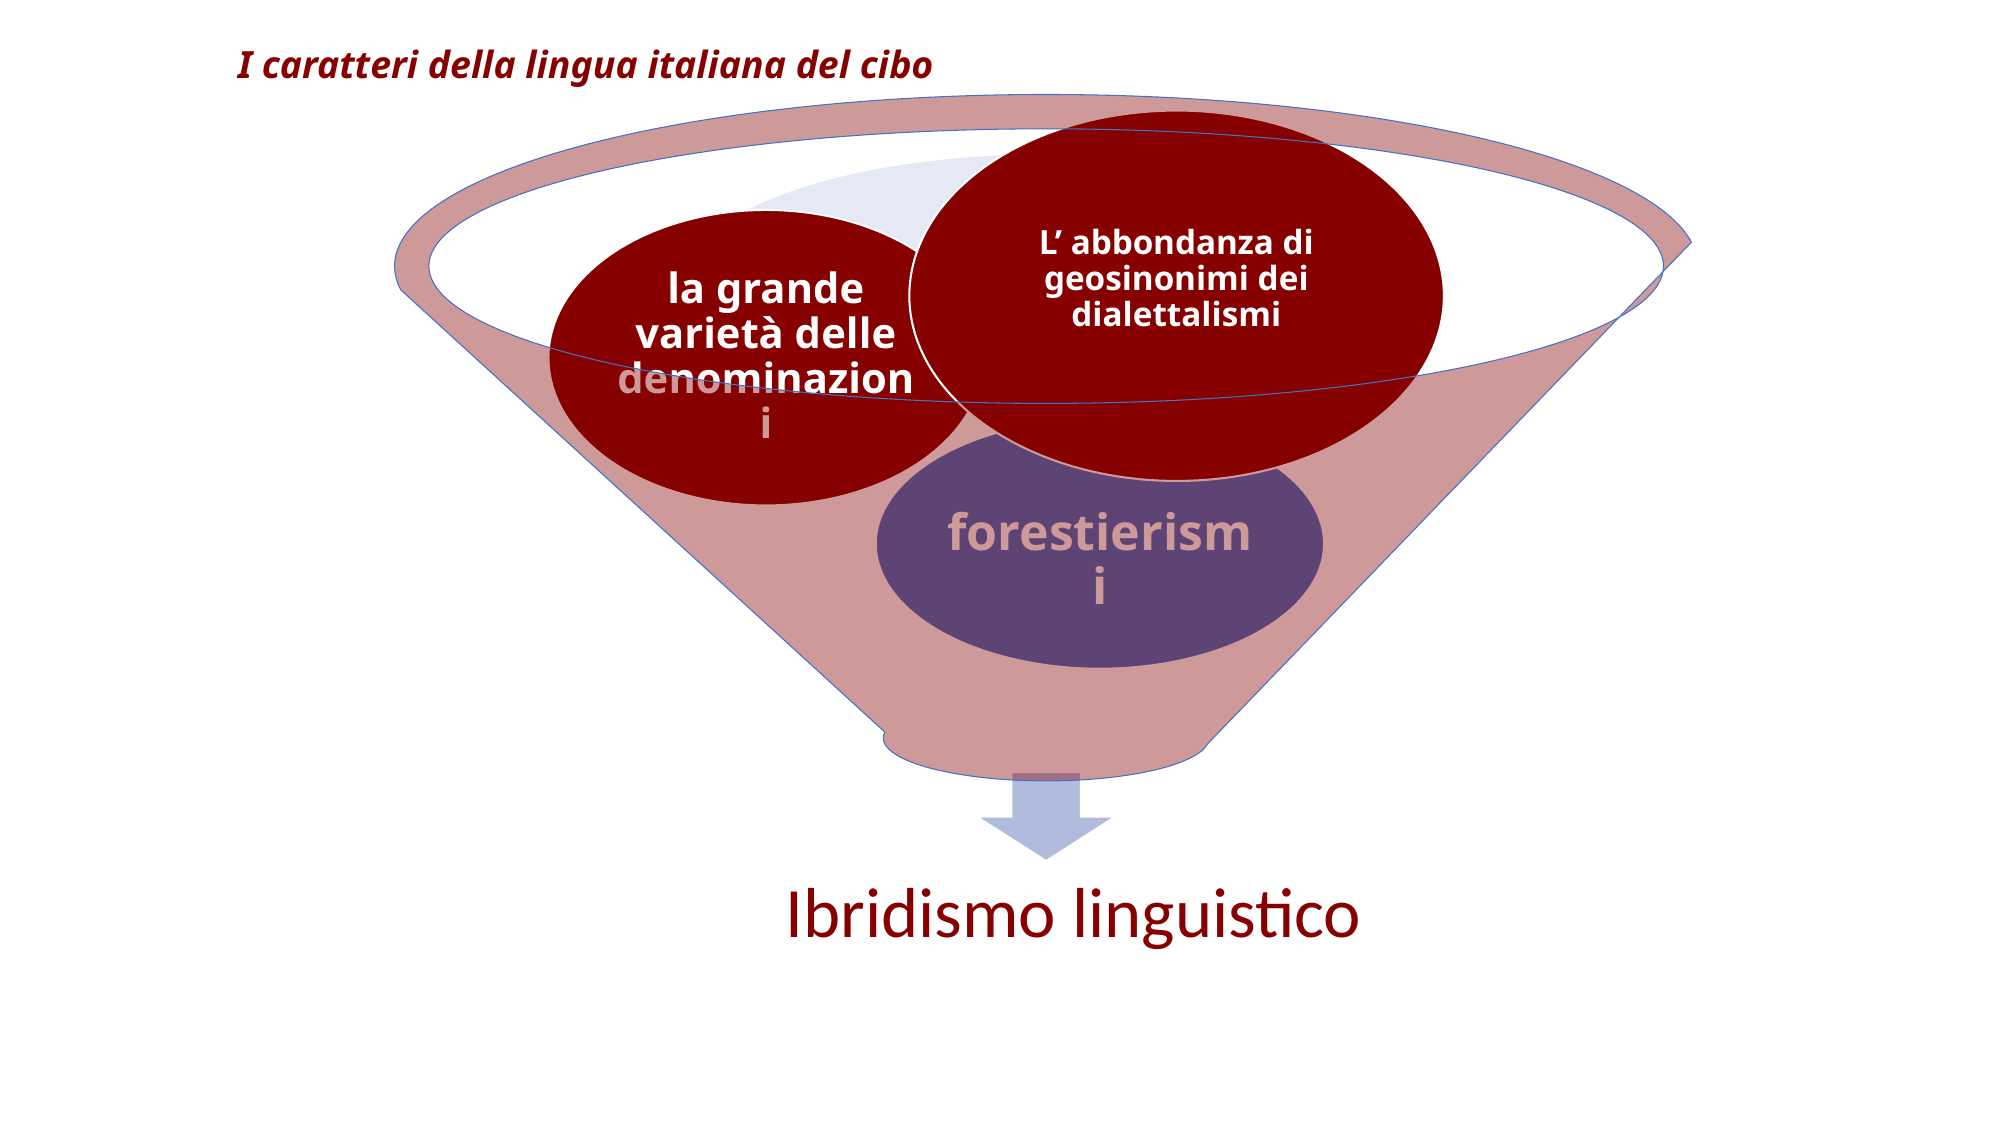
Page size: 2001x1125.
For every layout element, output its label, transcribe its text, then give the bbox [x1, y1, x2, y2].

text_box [281, 98, 1867, 988]
text_box I caratteri della lingua italiana del cibo [223, 33, 1678, 94]
